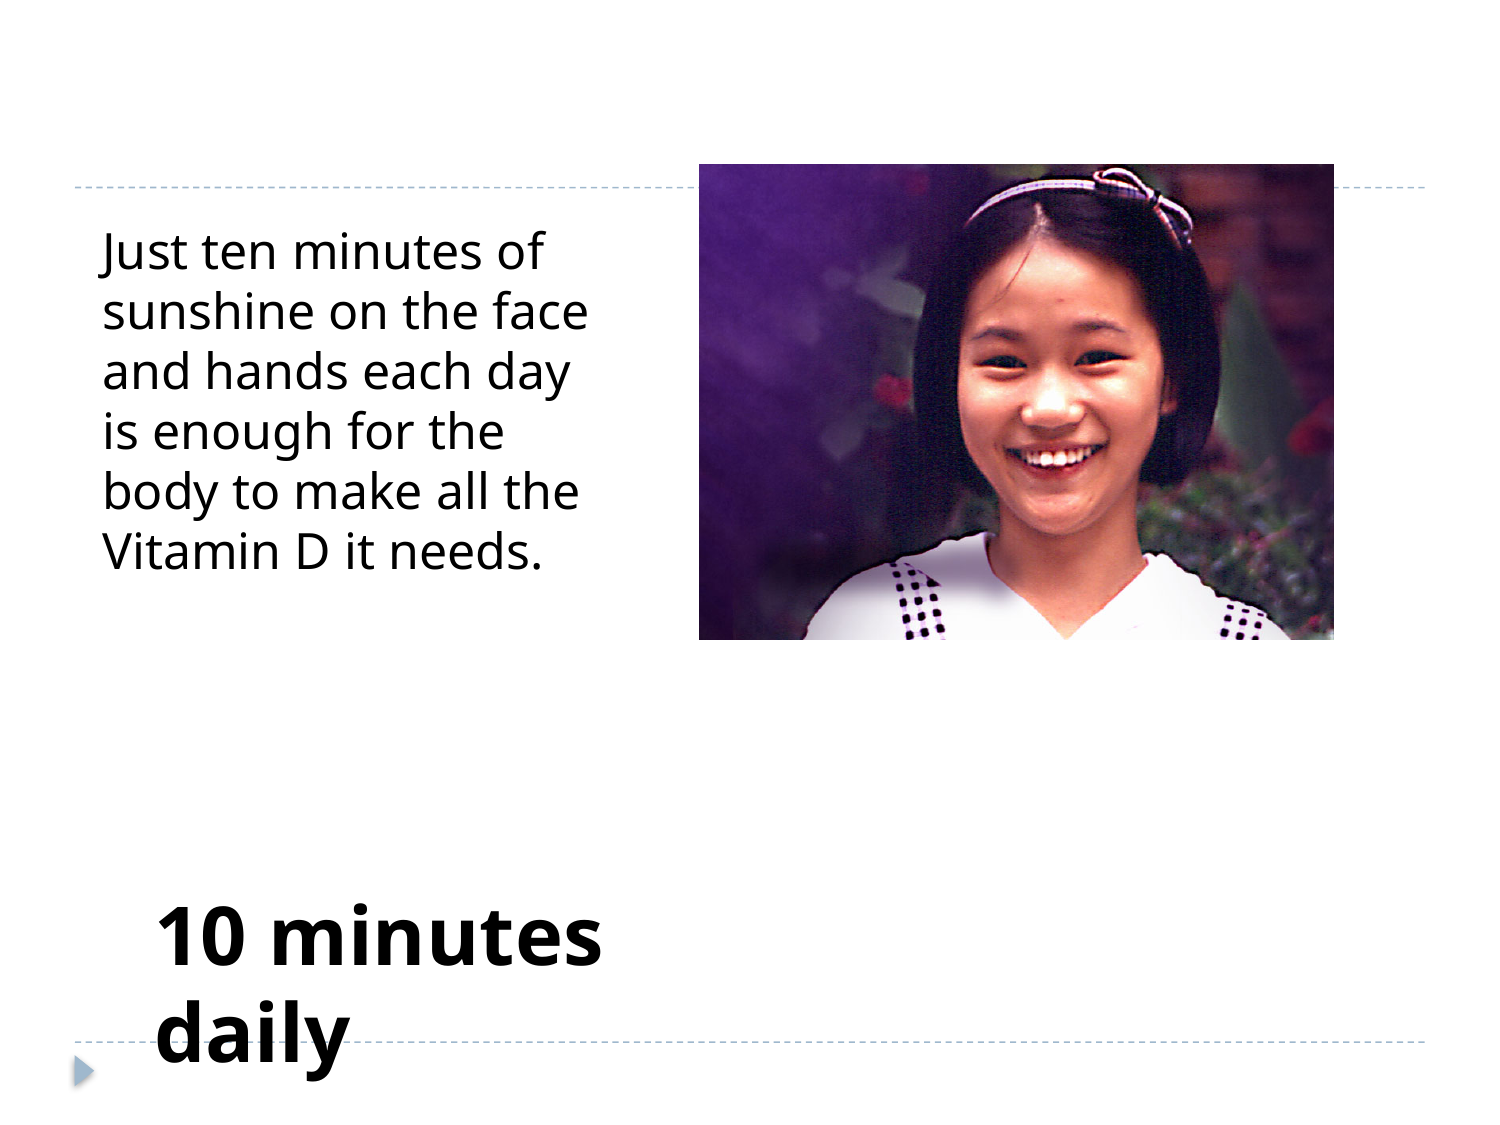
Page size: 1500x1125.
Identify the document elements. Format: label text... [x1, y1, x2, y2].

picture [699, 164, 1334, 640]
text_box 10 minutes daily [154, 888, 813, 1082]
text_box Just ten minutes of sunshine on the face and hands each day is enough for the body to make all the Vitamin D it needs. [87, 212, 621, 588]
